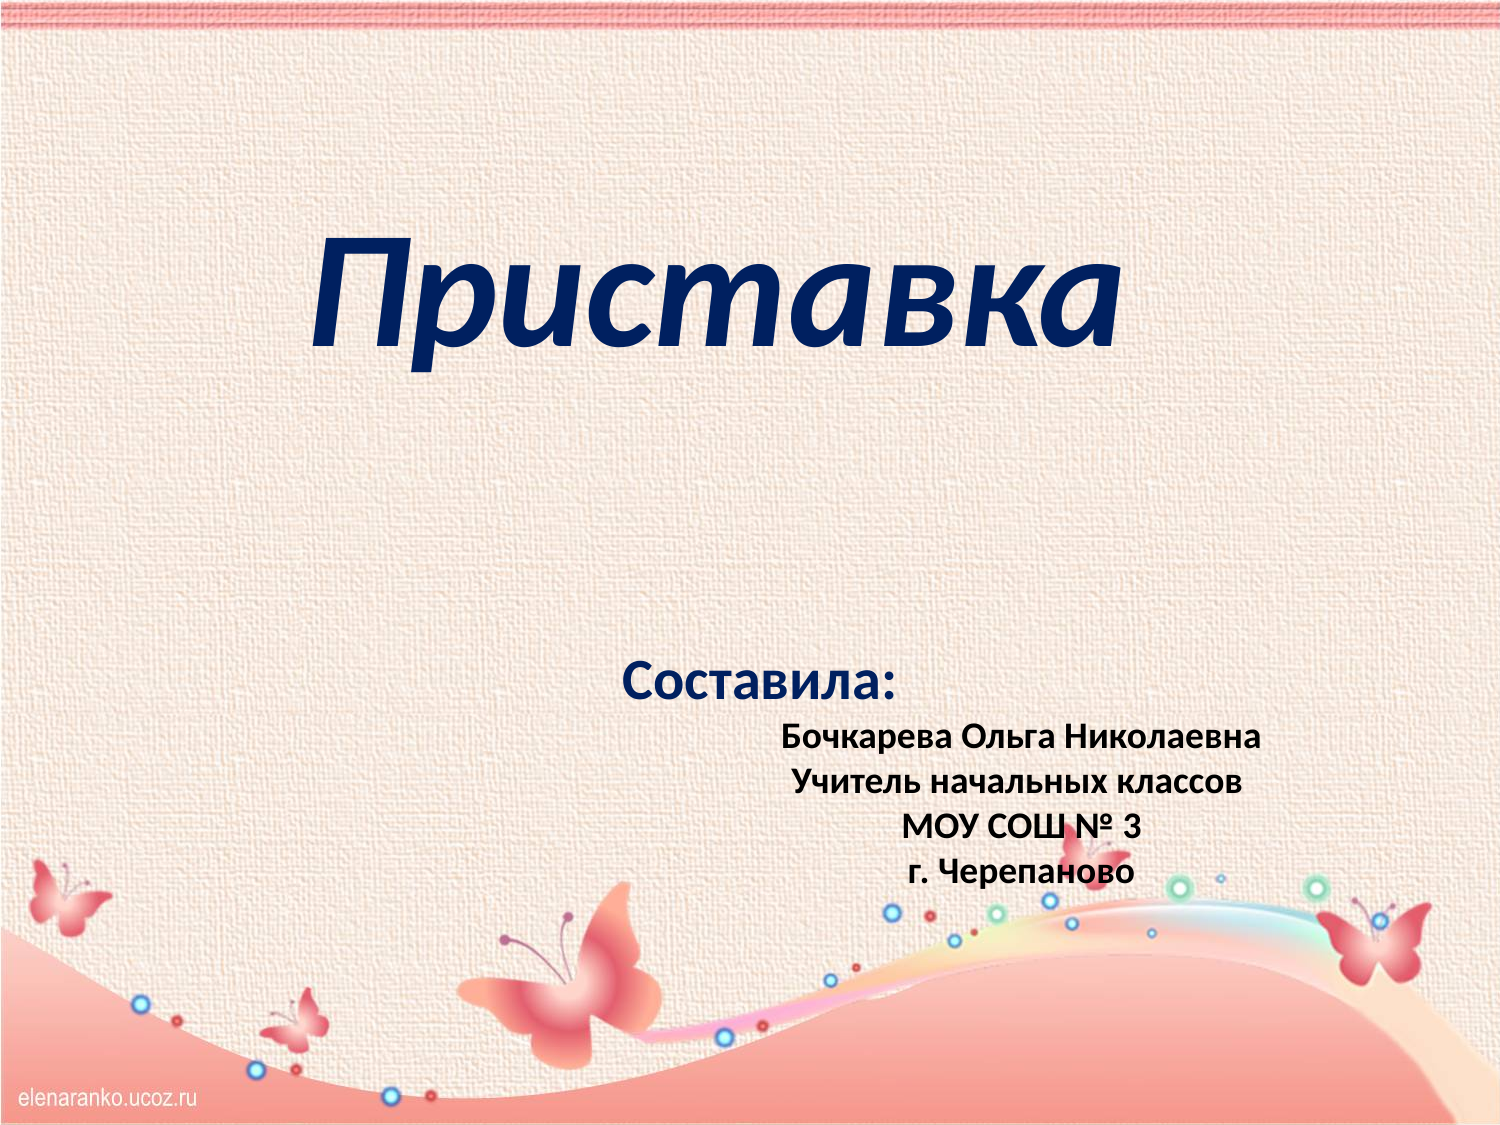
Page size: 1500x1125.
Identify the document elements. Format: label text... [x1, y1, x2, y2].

text_box Составила: Бочкарева Ольга Николаевна Учитель начальных классов МОУ СОШ № 3 г. Черепаново [608, 633, 1436, 899]
text_box Приставка [242, 172, 1199, 388]
picture [0, 0, 1500, 1125]
